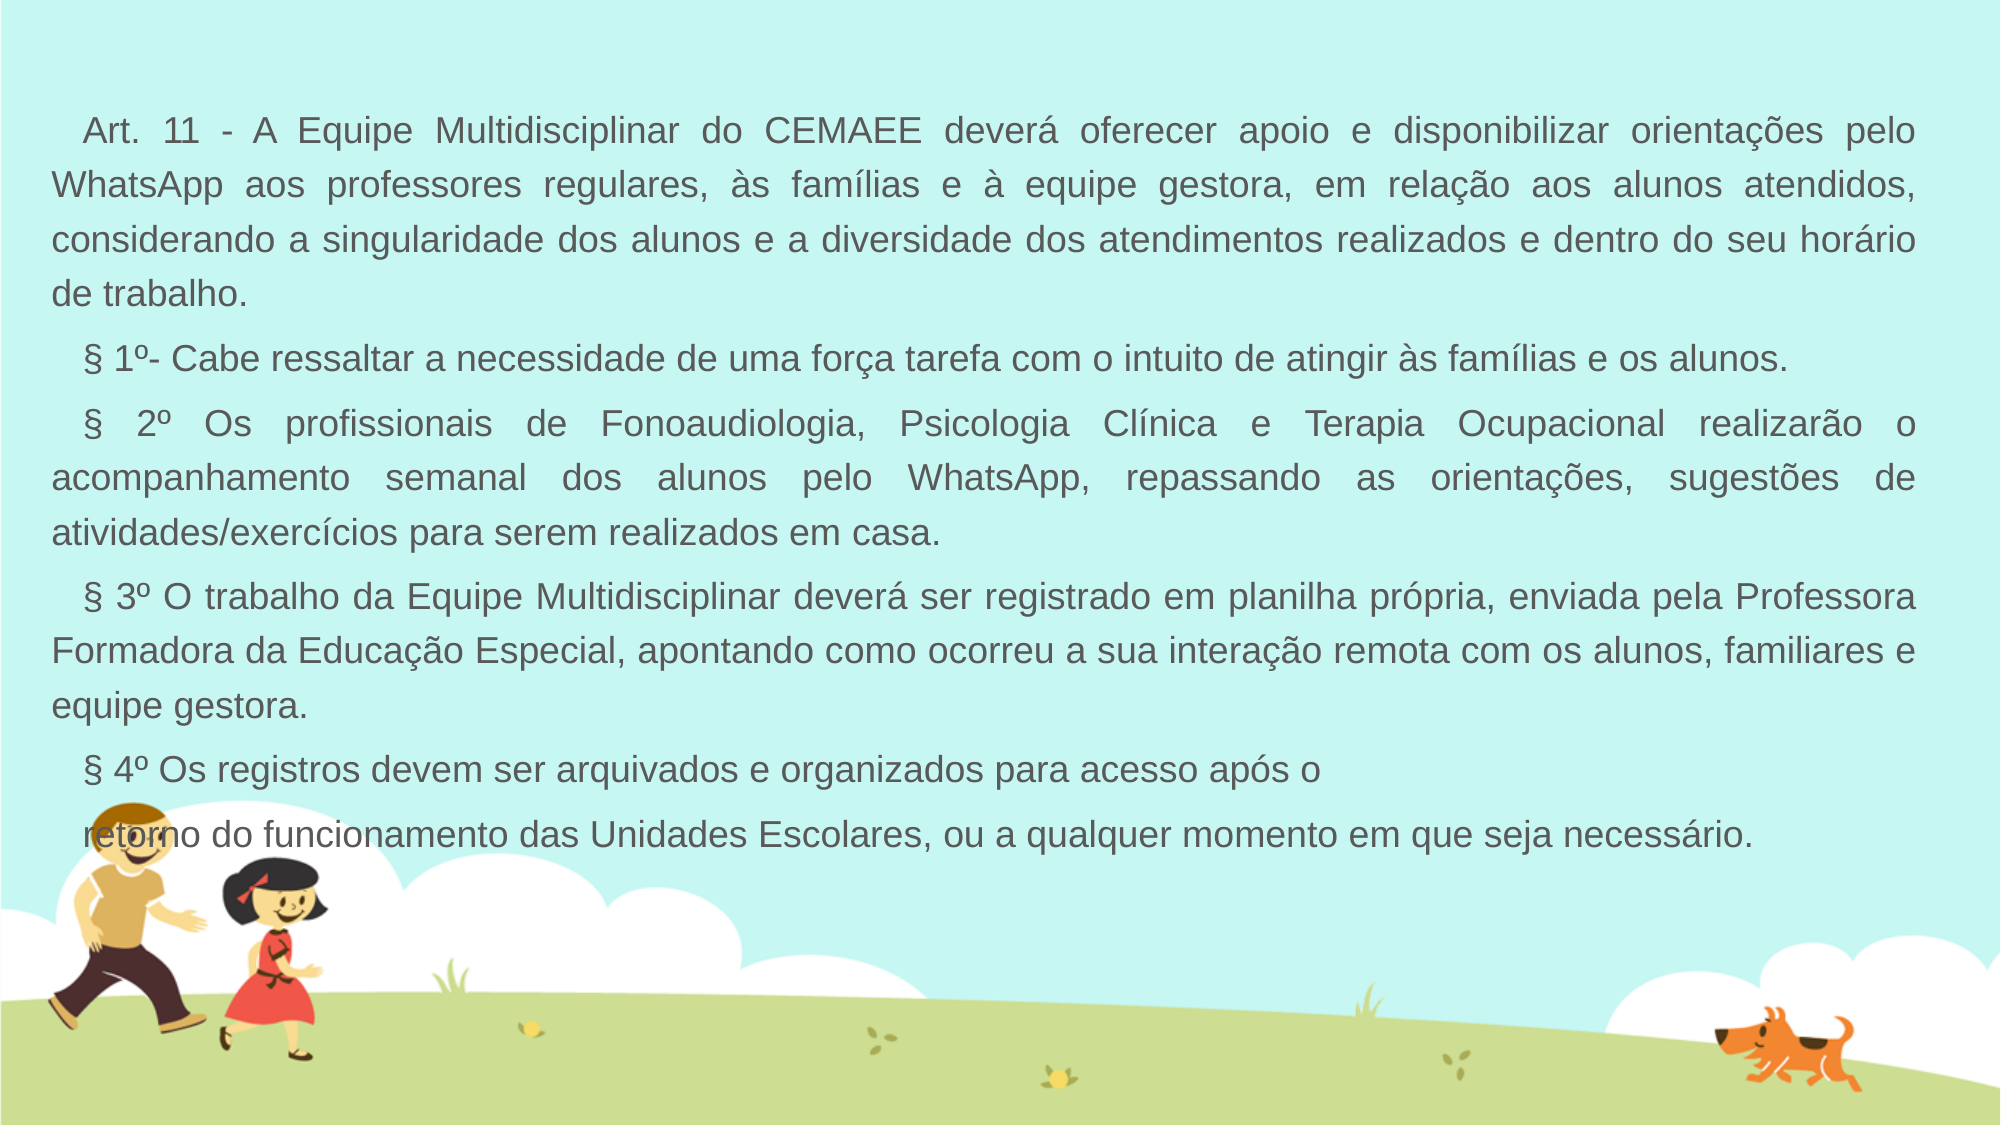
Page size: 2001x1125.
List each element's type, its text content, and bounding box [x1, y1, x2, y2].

picture [0, 0, 2001, 1125]
text_box Art. 11 - A Equipe Multidisciplinar do CEMAEE deverá oferecer apoio e disponibilizar orientações pelo WhatsApp aos professores regulares, às famílias e à equipe gestora, em relação aos alunos atendidos, considerando a singularidade dos alunos e a diversidade dos atendimentos realizados e dentro do seu horário de trabalho. § 1º- Cabe ressaltar a necessidade de uma força tarefa com o intuito de atingir às famílias e os alunos. § 2º Os profissionais de Fonoaudiologia, Psicologia Clínica e Terapia Ocupacional realizarão o acompanhamento semanal dos alunos pelo WhatsApp, repassando as orientações, sugestões de atividades/exercícios para serem realizados em casa. § 3º O trabalho da Equipe Multidisciplinar deverá ser registrado em planilha própria, enviada pela Professora Formadora da Educação Especial, apontando como ocorreu a sua interação remota com os alunos, familiares e equipe gestora. § 4º Os registros devem ser arquivados e organizados para acesso após o retorno do funcionamento das Unidades Escolares, ou a qualquer momento em que seja necessário. [26, 89, 1944, 863]
